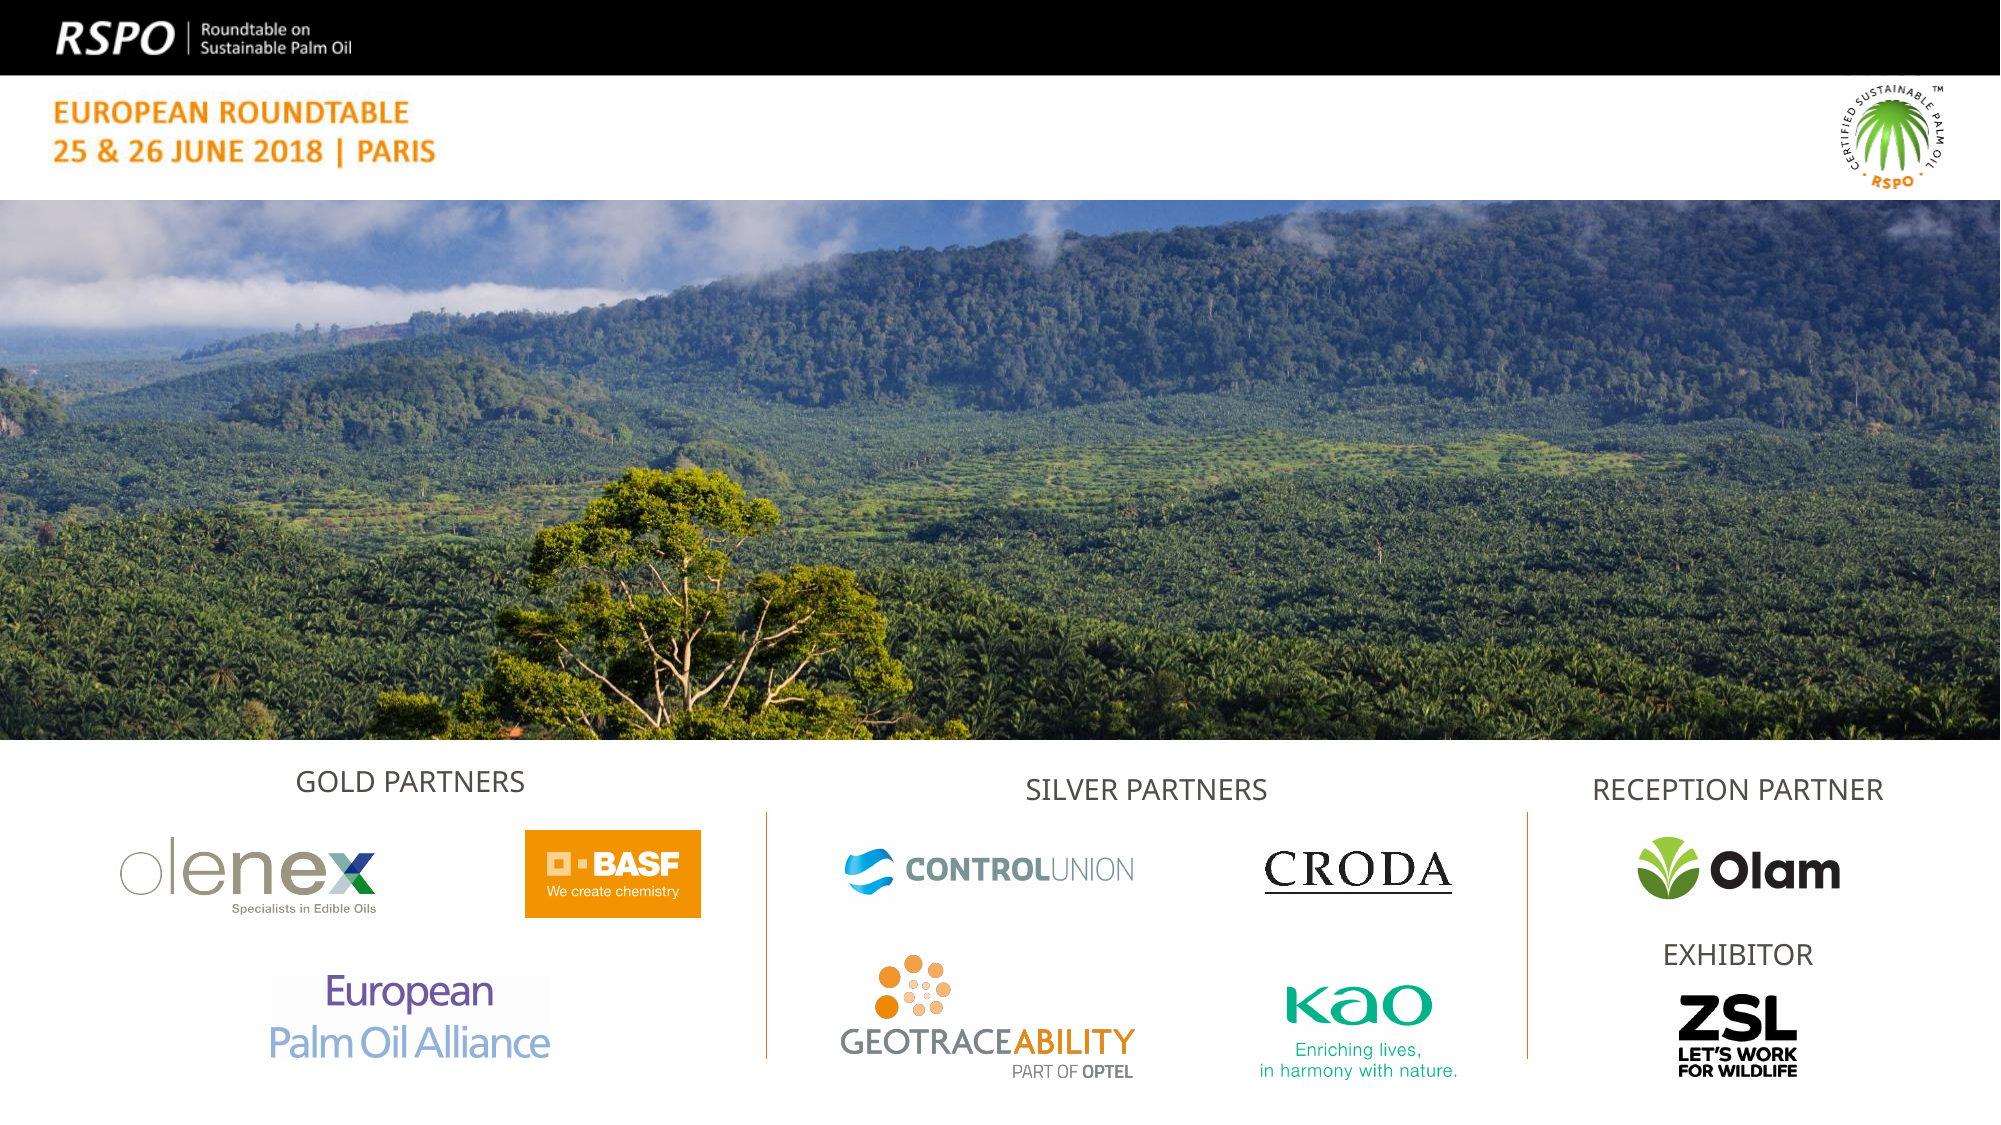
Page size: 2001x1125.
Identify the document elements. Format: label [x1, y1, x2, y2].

picture [1265, 851, 1452, 894]
picture [38, 0, 451, 170]
picture [1679, 994, 1797, 1077]
picture [1257, 981, 1460, 1084]
picture [271, 975, 550, 1058]
picture [120, 837, 376, 915]
picture [830, 830, 1146, 912]
picture [525, 830, 701, 918]
picture [1841, 85, 1944, 189]
picture [0, 200, 2000, 740]
picture [841, 955, 1135, 1078]
picture [1617, 816, 1860, 920]
